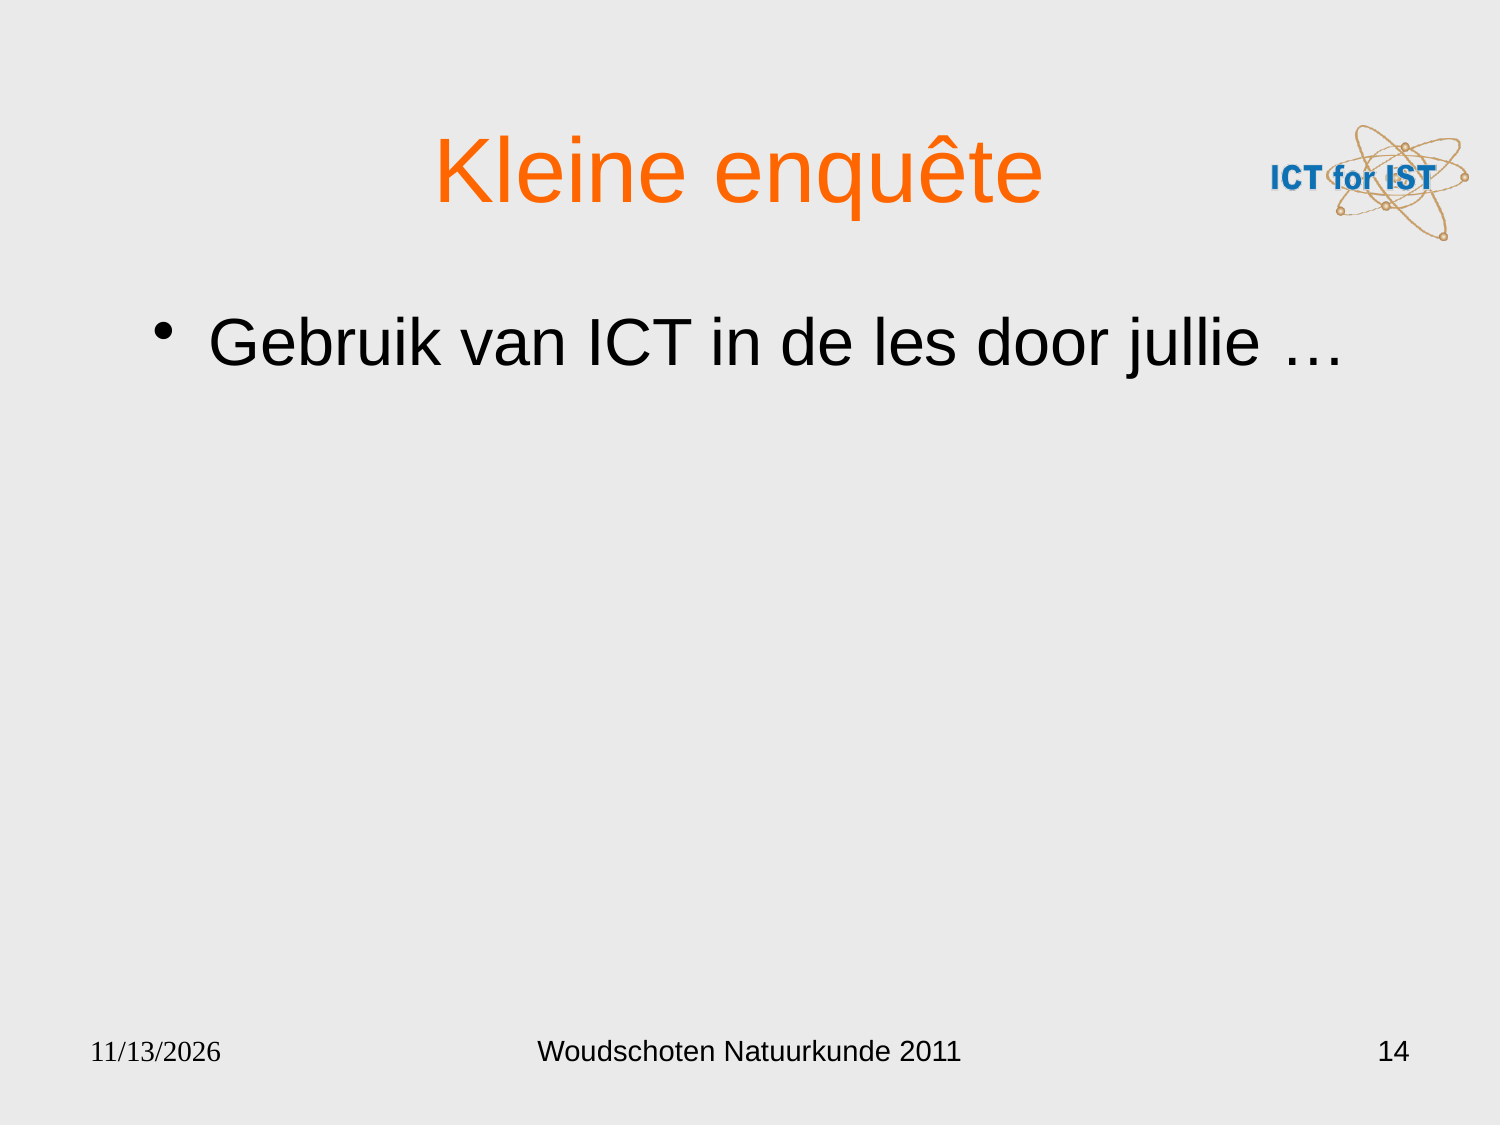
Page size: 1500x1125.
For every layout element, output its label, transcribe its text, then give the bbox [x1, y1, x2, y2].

picture [1271, 125, 1470, 242]
list Gebruik van ICT in de les door jullie … [75, 290, 1425, 1005]
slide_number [75, 1024, 425, 1103]
slide_number 14 [1074, 1024, 1425, 1103]
title Kleine enquête [64, 89, 1415, 244]
footer Woudschoten Natuurkunde 2011 [512, 1024, 988, 1103]
